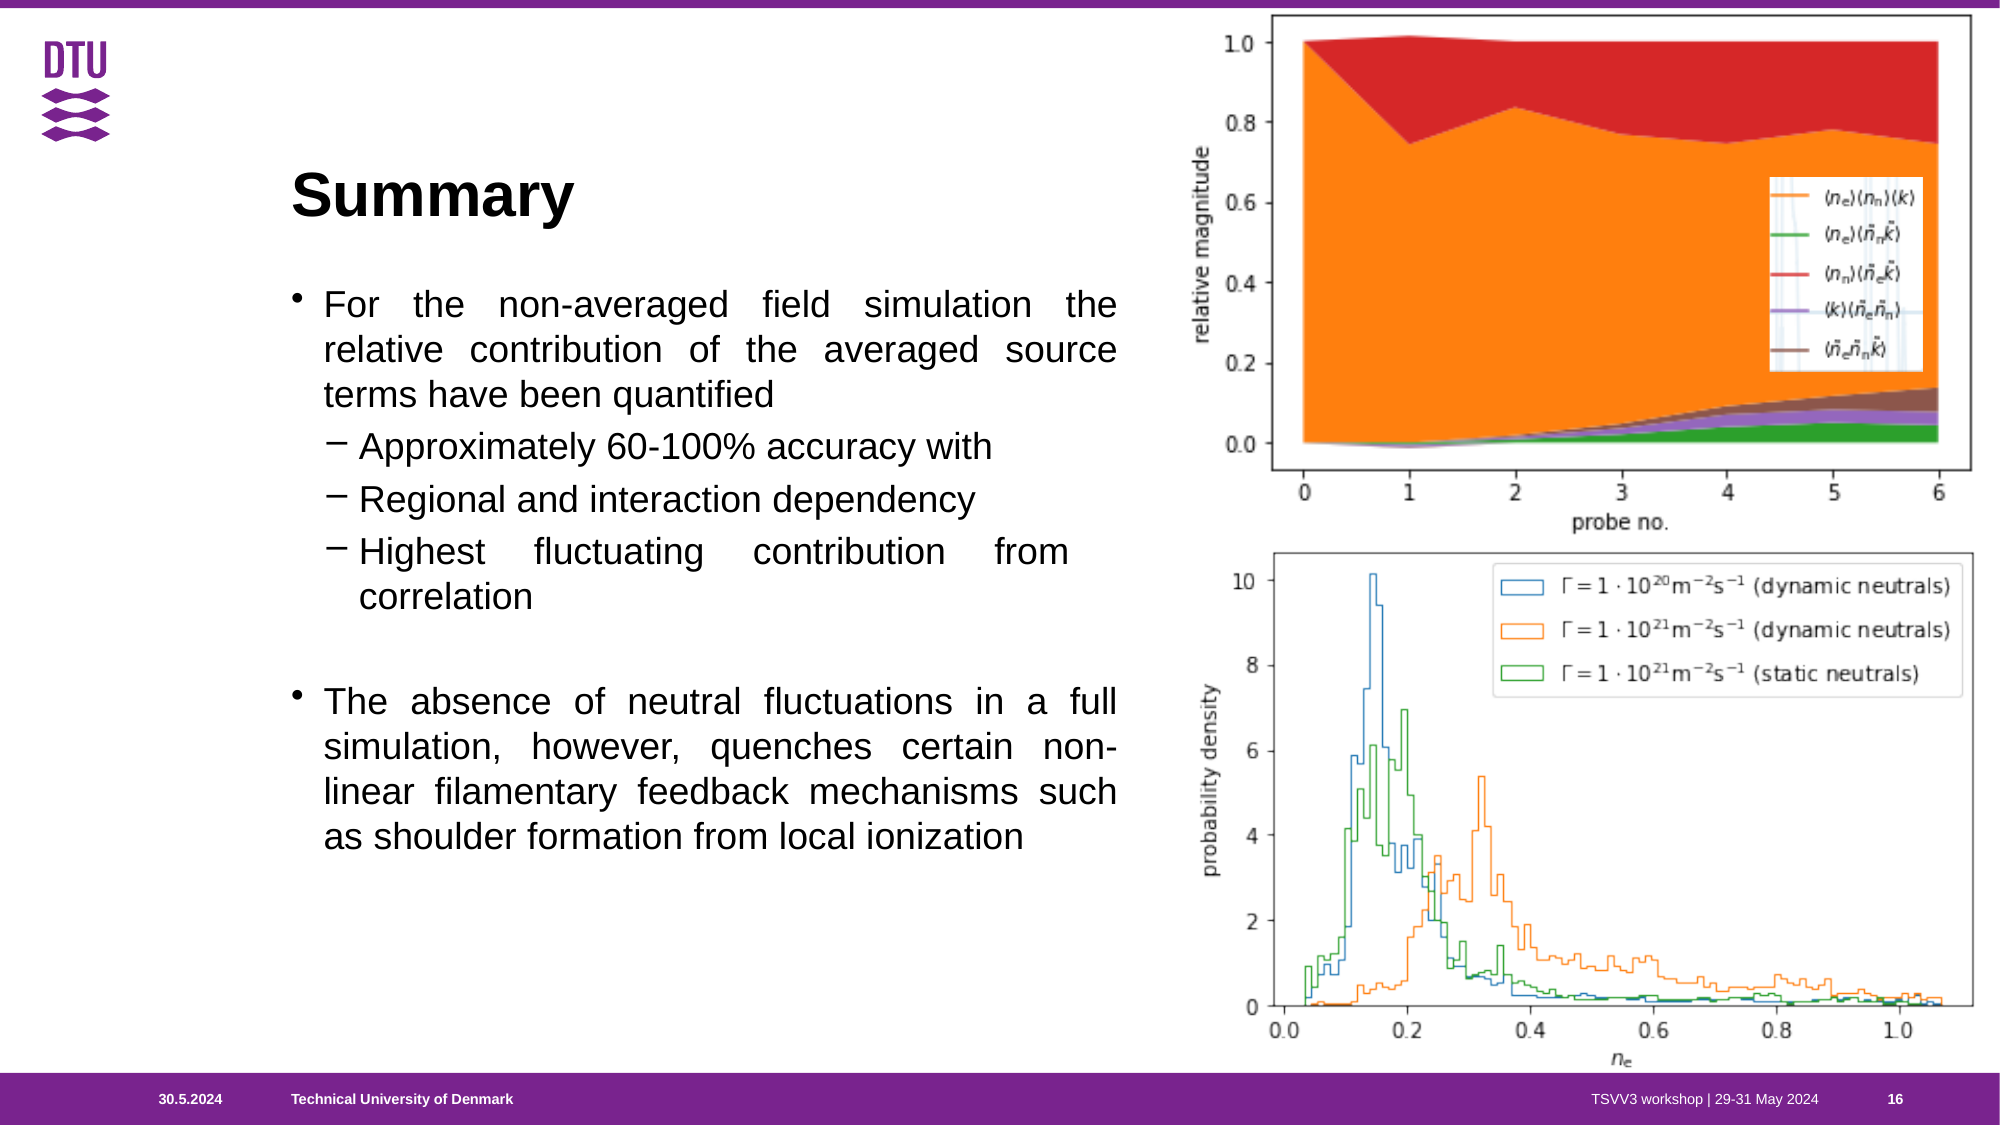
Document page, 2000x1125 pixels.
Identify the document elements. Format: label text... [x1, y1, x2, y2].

slide_number 16 [1887, 1097, 1959, 1125]
picture [1180, 10, 1985, 1089]
footer TSVV3 workshop | 29-31 May 2024 [917, 1073, 1819, 1125]
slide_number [41, 1073, 223, 1125]
title Summary [291, 69, 1175, 230]
